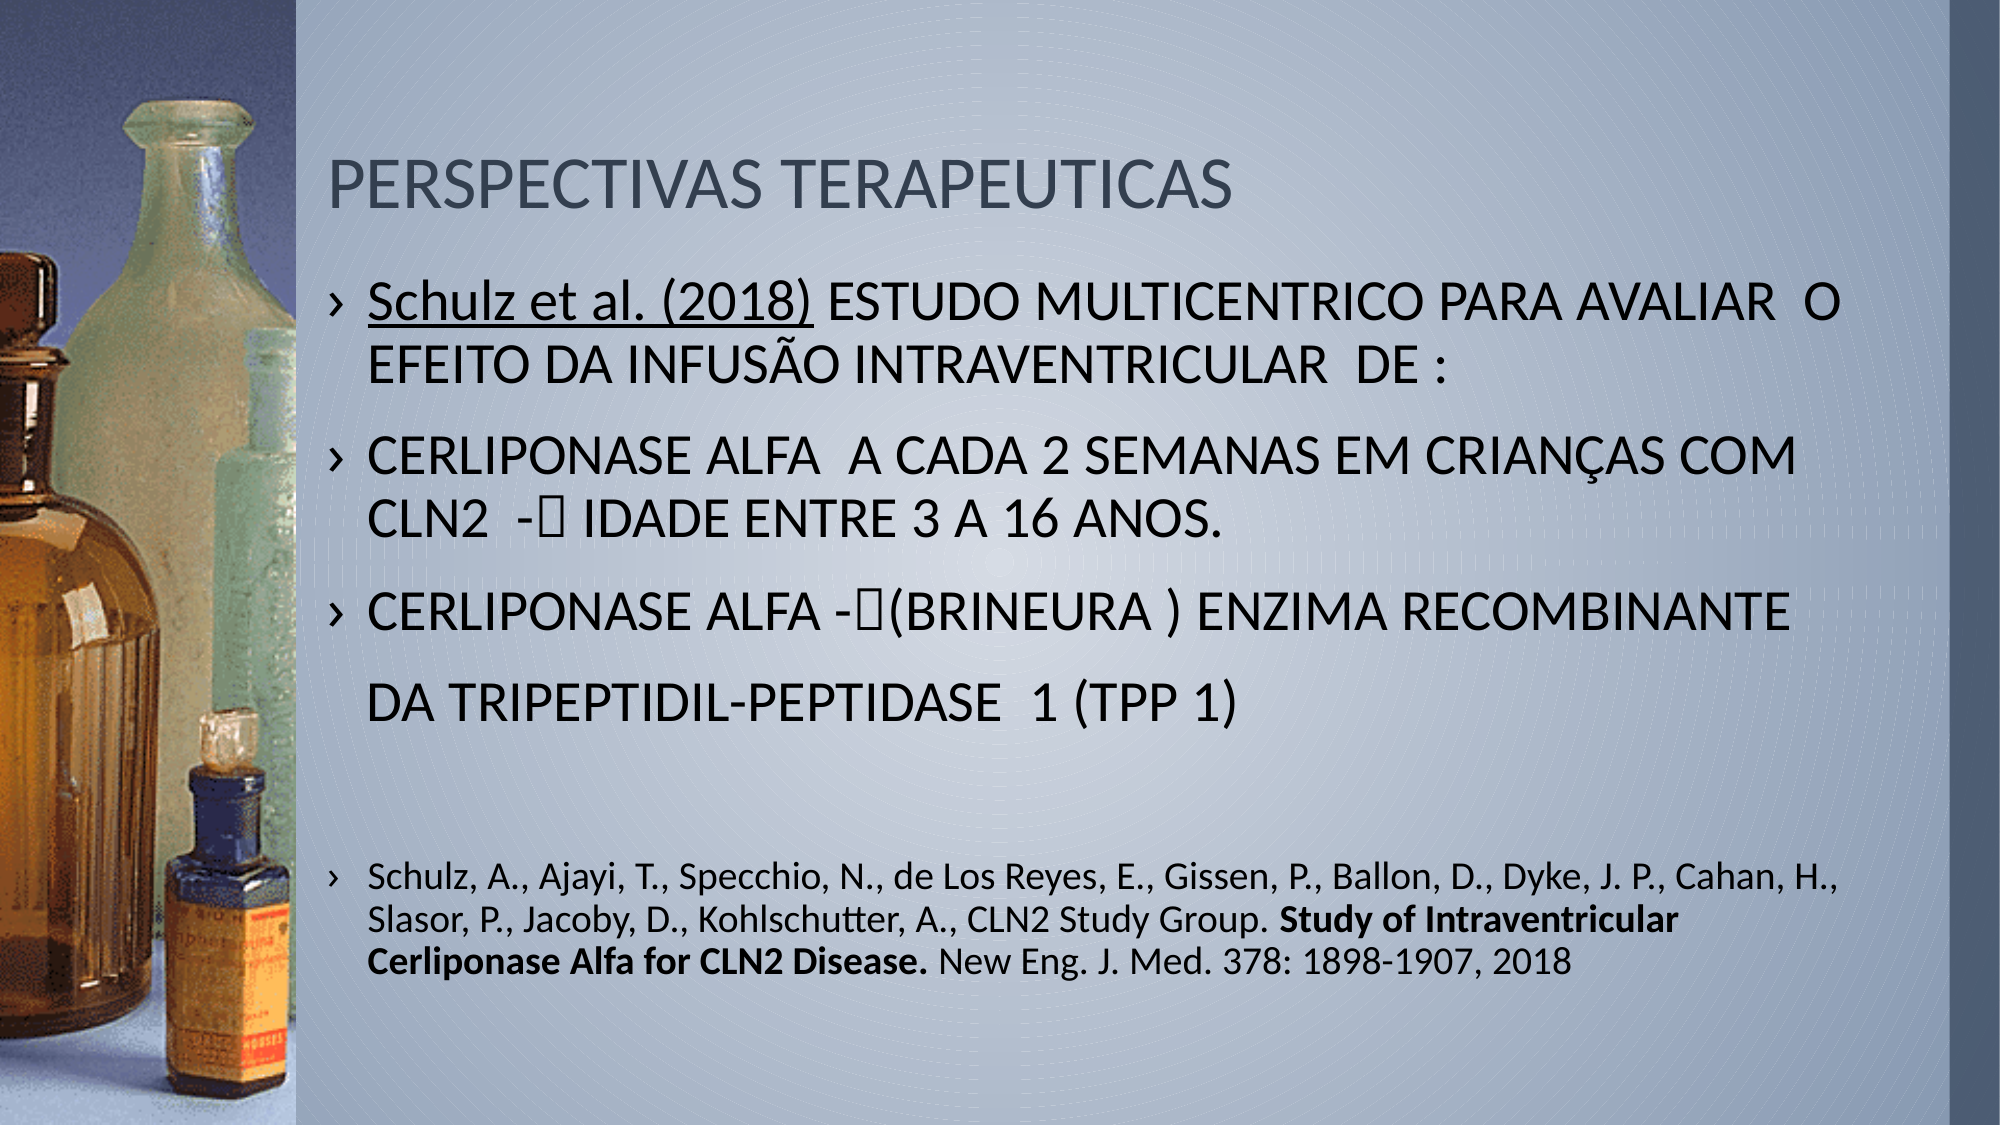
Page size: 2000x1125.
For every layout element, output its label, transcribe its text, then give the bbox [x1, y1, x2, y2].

picture [0, 0, 296, 1125]
title PERSPECTIVAS TERAPEUTICAS [312, 29, 1867, 233]
list Schulz et al. (2018) ESTUDO MULTICENTRICO PARA AVALIAR O EFEITO DA INFUSÃO INTRAVENTRICULAR DE : CERLIPONASE ALFA A CADA 2 SEMANAS EM CRIANÇAS COM CLN2 - IDADE ENTRE 3 A 16 ANOS. CERLIPONASE ALFA -(BRINEURA ) ENZIMA RECOMBINANTE DA TRIPEPTIDIL-PEPTIDASE 1 (TPP 1) Schulz, A., Ajayi, T., Specchio, N., de Los Reyes, E., Gissen, P., Ballon, D., Dyke, J. P., Cahan, H., Slasor, P., Jacoby, D., Kohlschutter, A., CLN2 Study Group. Study of Intraventricular Cerliponase Alfa for CLN2 Disease. New Eng. J. Med. 378: 1898-1907, 2018 [312, 262, 1867, 1013]
